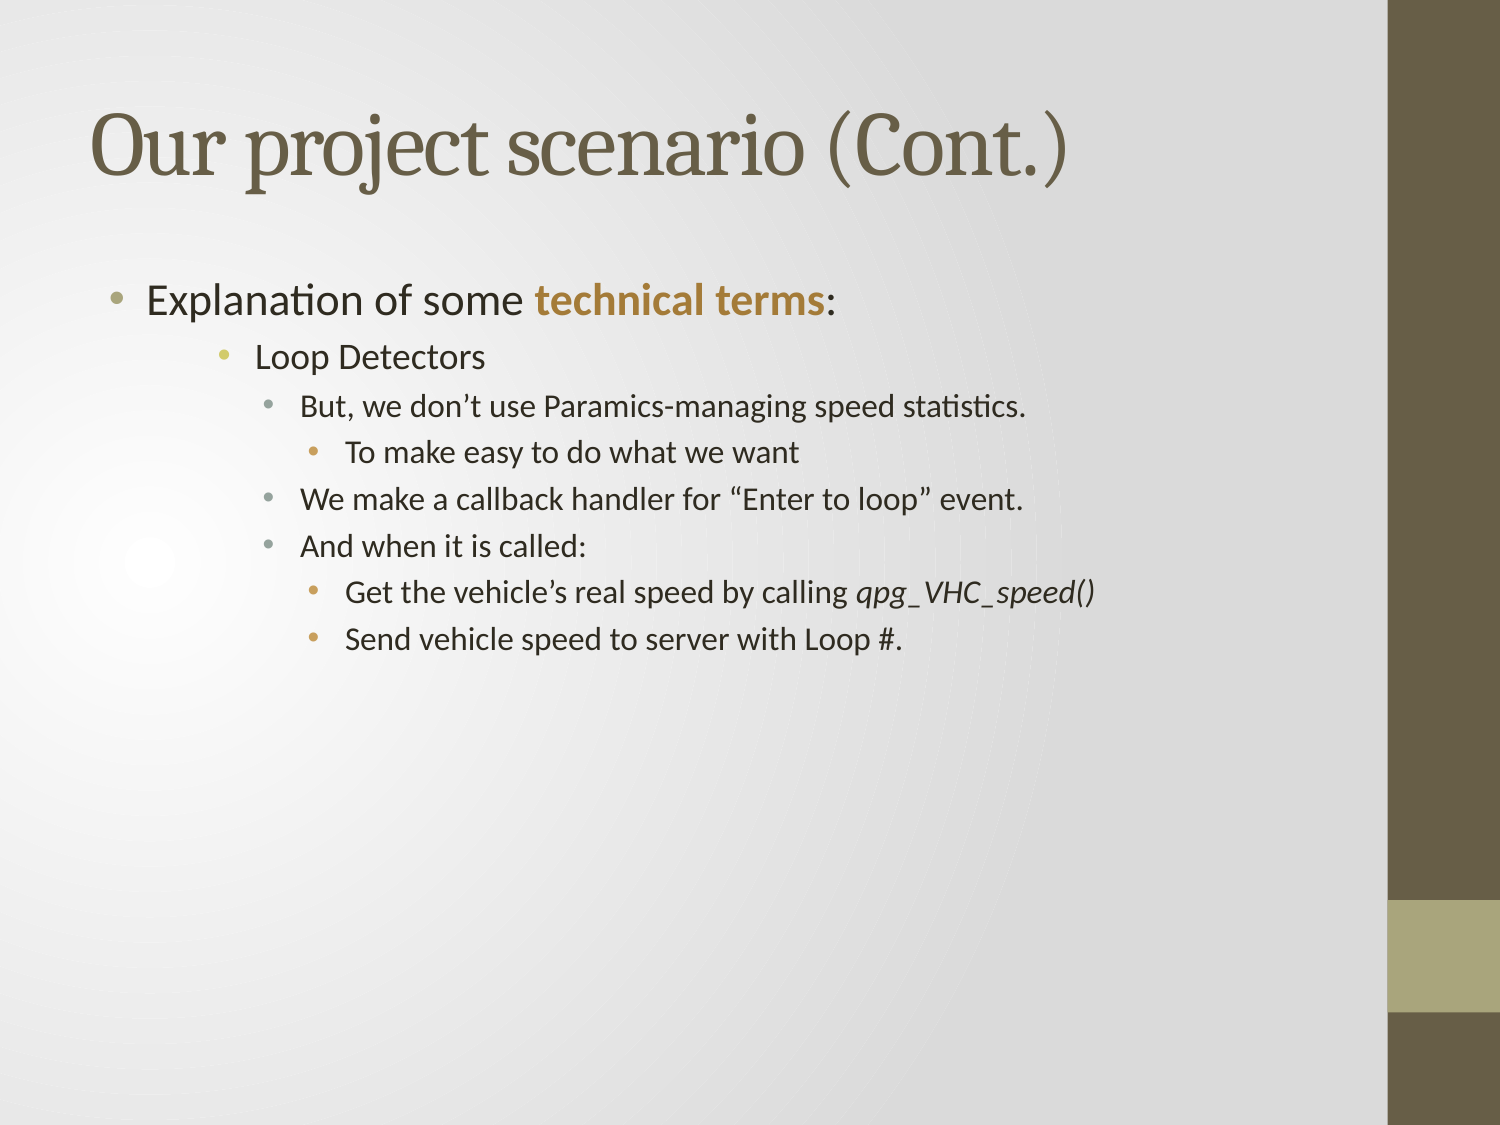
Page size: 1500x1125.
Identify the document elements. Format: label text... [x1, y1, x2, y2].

title Our project scenario (Cont.) [75, 45, 1325, 233]
list Explanation of some technical terms: Loop Detectors But, we don’t use Paramics-managing speed statistics. To make easy to do what we want We make a callback handler for “Enter to loop” event. And when it is called: Get the vehicle’s real speed by calling qpg_VHC_speed() Send vehicle speed to server with Loop #. [75, 262, 1325, 1050]
